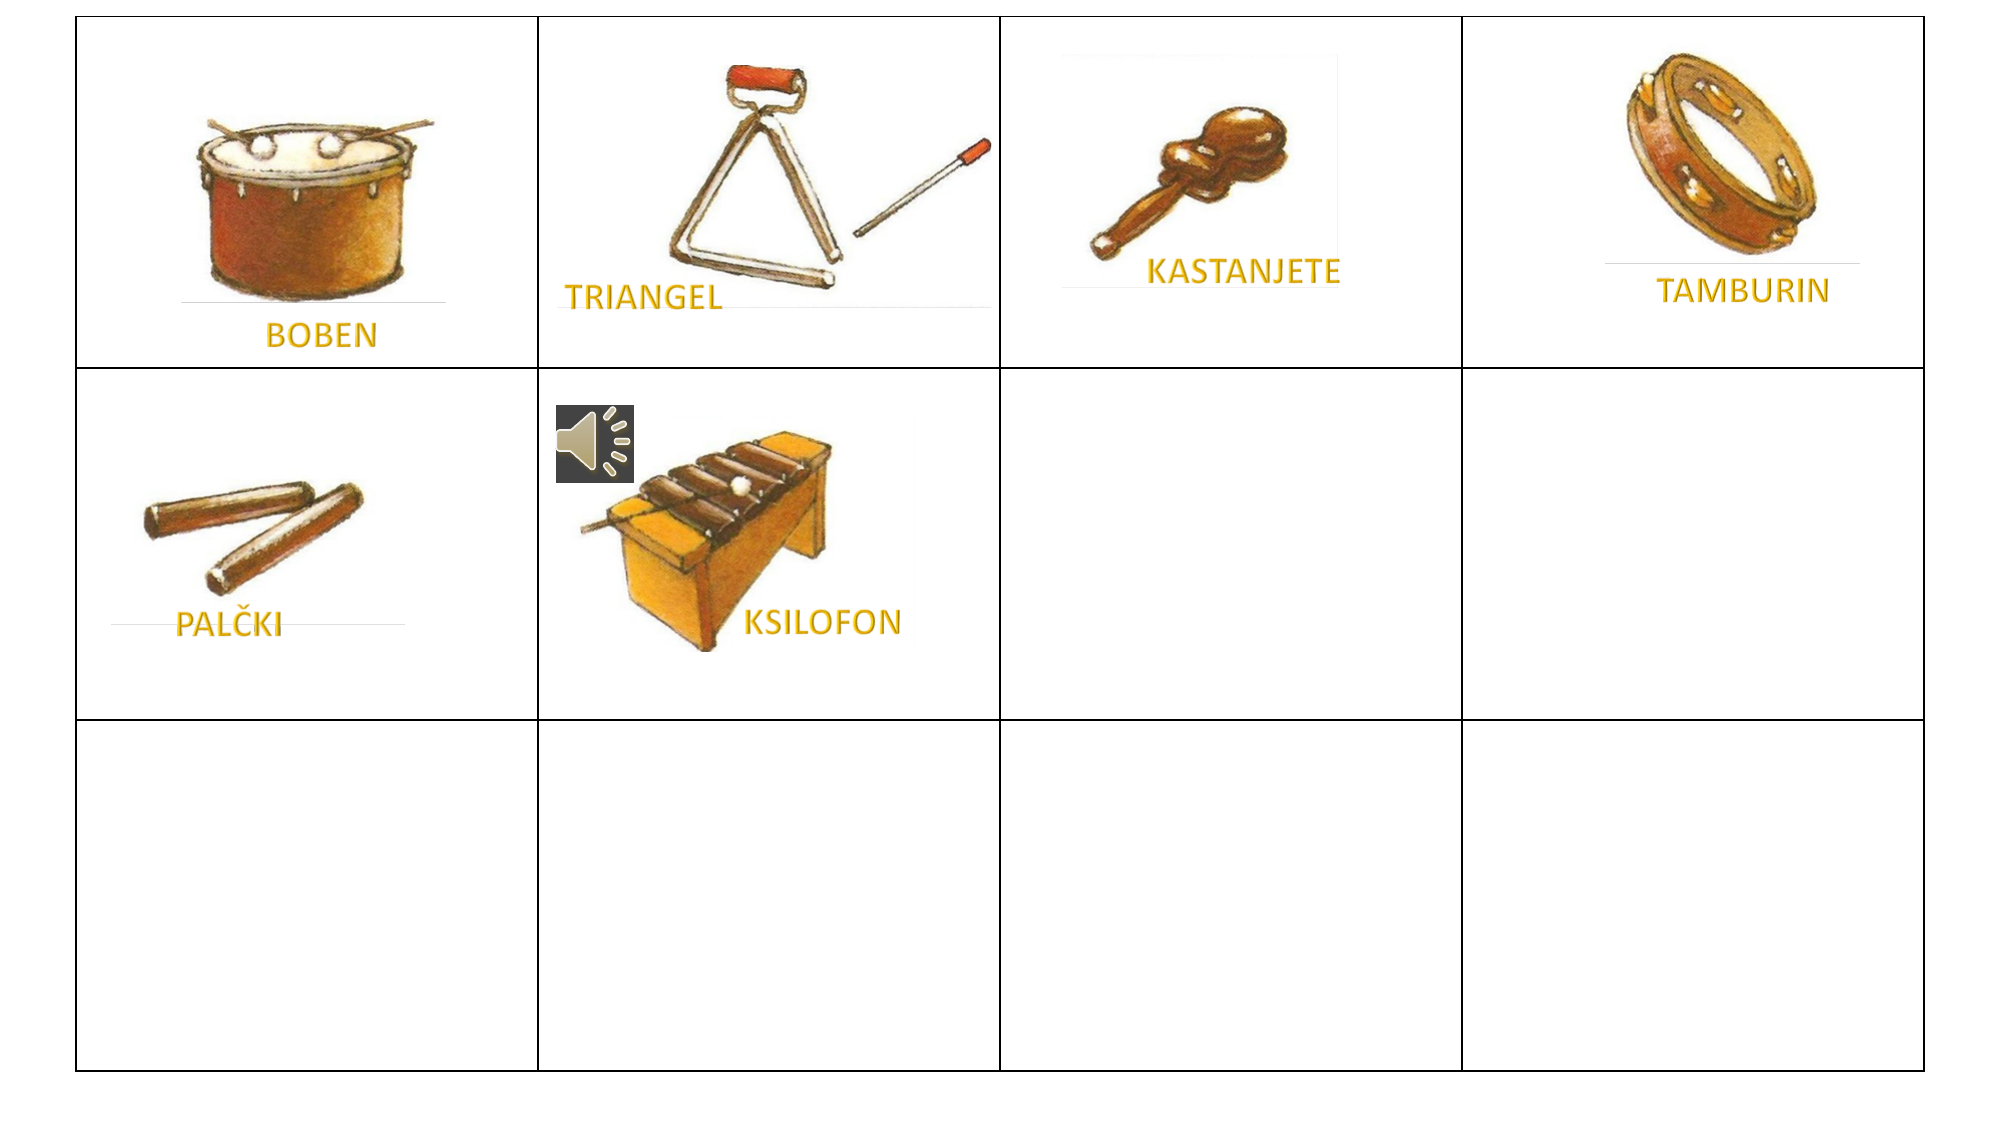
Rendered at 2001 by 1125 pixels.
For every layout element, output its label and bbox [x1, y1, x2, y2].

table_cell [539, 369, 999, 719]
table_cell [1001, 721, 1461, 1070]
table_header [1463, 17, 1923, 367]
table_header [1001, 17, 1461, 367]
picture [181, 102, 446, 365]
picture [111, 433, 405, 654]
table_cell [1001, 369, 1461, 719]
table_cell [77, 721, 537, 1070]
table_cell [539, 721, 999, 1070]
table_header [539, 17, 999, 367]
table_cell [77, 369, 537, 719]
picture [554, 403, 916, 652]
table_header [77, 17, 537, 367]
picture [1061, 54, 1364, 301]
picture [1604, 34, 1860, 321]
table_cell [1463, 369, 1923, 719]
table_cell [1463, 721, 1923, 1070]
picture [556, 65, 992, 327]
